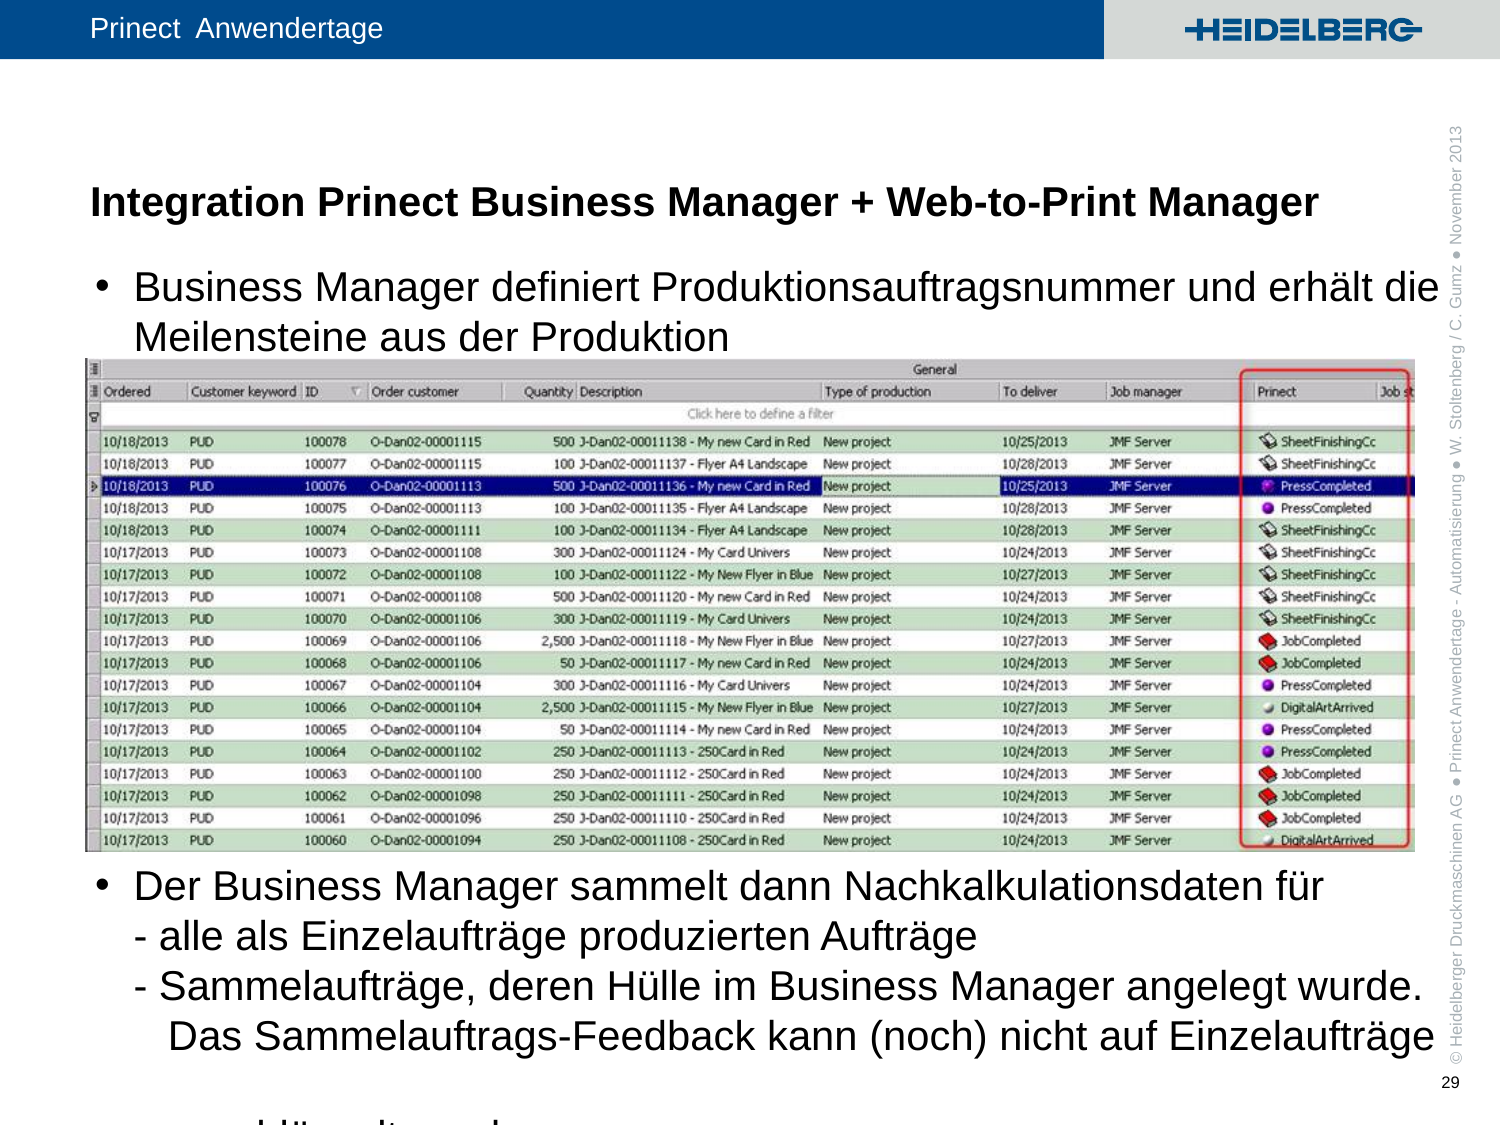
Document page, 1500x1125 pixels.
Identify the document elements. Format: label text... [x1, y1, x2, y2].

footer ● Prinect Anwendertage - Automatisierung ● W. Stoltenberg / C. Gumz ● November 2013 [1439, 80, 1471, 803]
list Business Manager definiert Produktionsauftragsnummer und erhält die Meilensteine aus der Produktion Der Business Manager sammelt dann Nachkalkulationsdaten für - alle als Einzelaufträge produzierten Aufträge - Sammelaufträge, deren Hülle im Business Manager angelegt wurde. Das Sammelauftrags-Feedback kann (noch) nicht auf Einzelaufträge geschlüsselt werden [74, 252, 1459, 1023]
slide_number 29 [1125, 1052, 1475, 1113]
picture [85, 357, 1415, 852]
title Integration Prinect Business Manager + Web-to-Print Manager [74, 152, 1426, 252]
